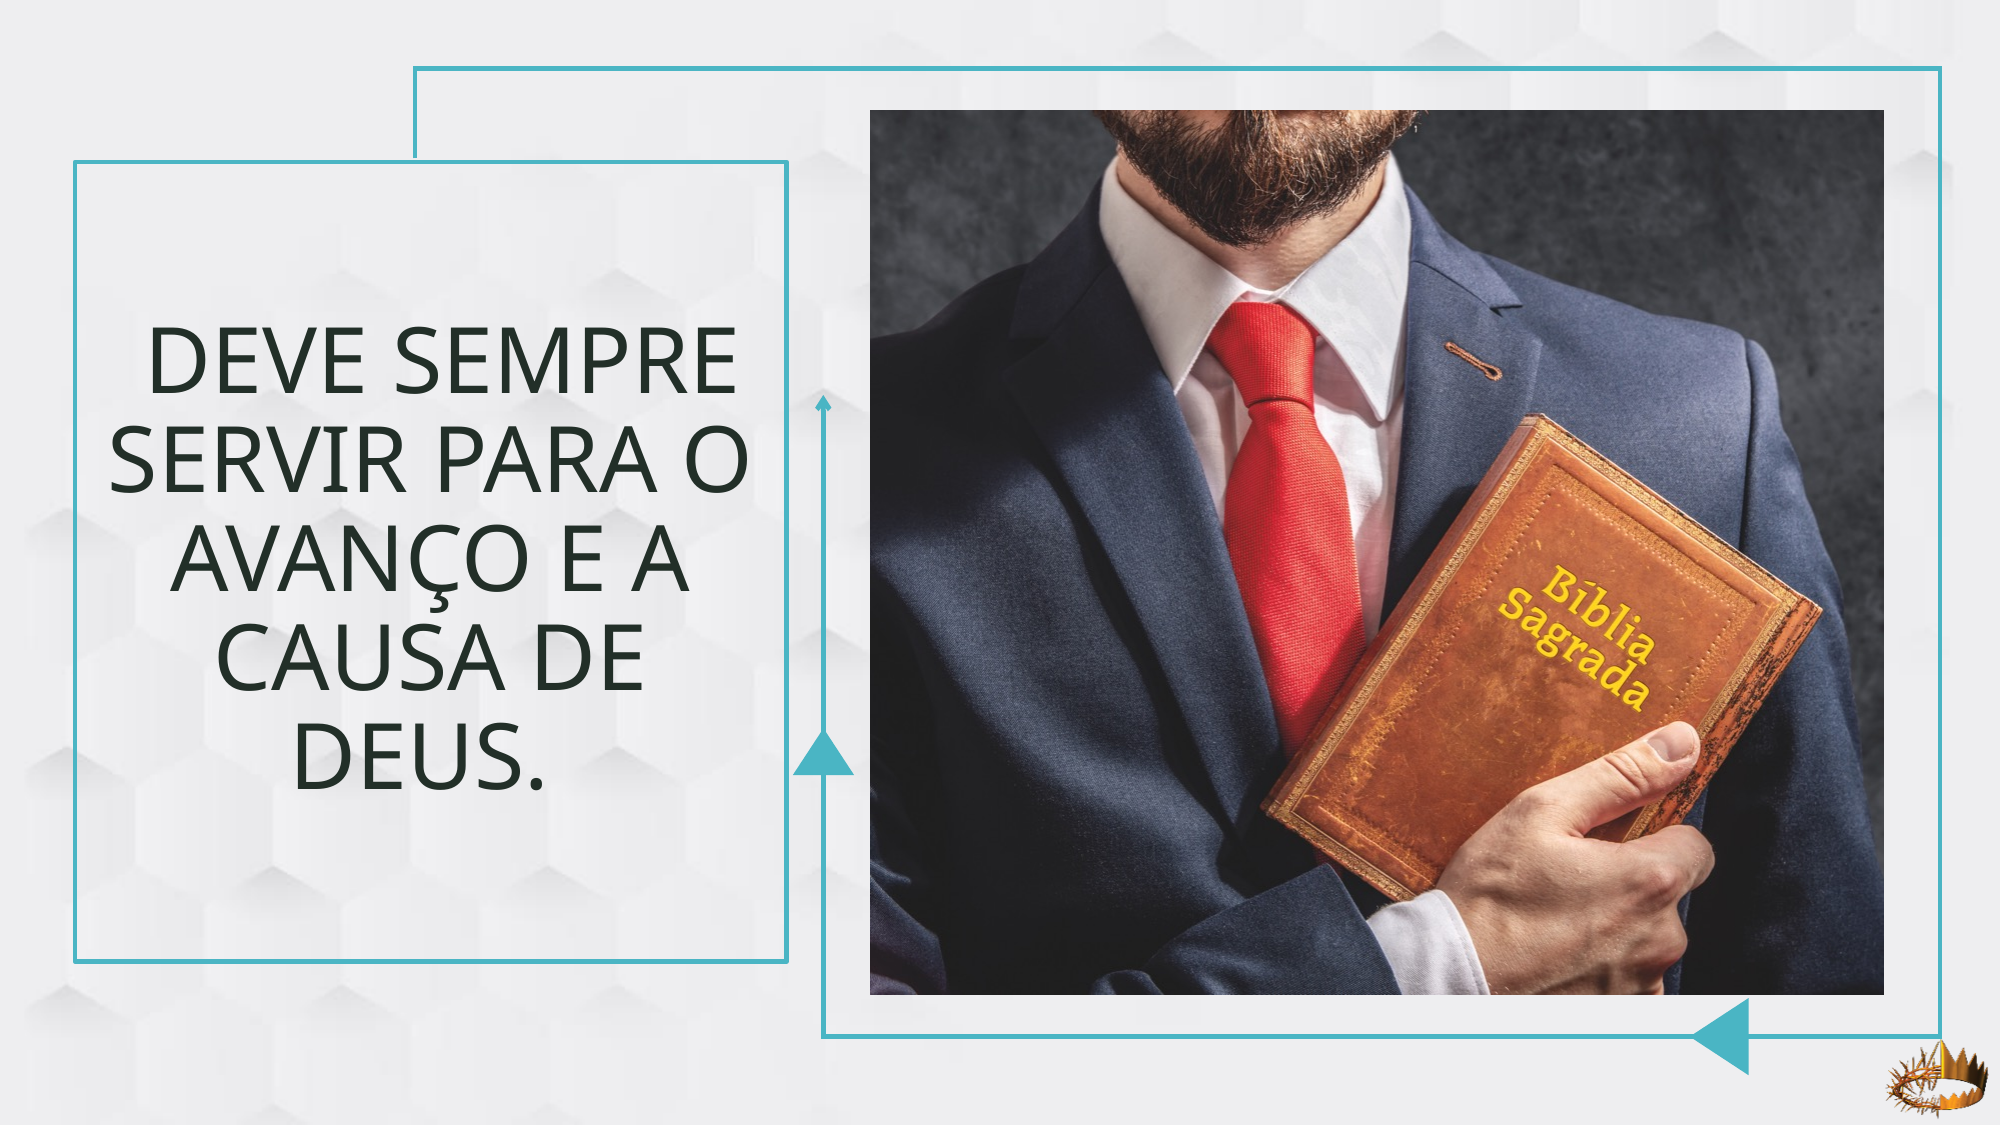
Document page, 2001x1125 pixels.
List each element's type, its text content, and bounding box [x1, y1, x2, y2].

picture [0, 0, 2000, 1125]
title Deve sempre servir para o avanço e a causa de Deus. [73, 160, 789, 964]
